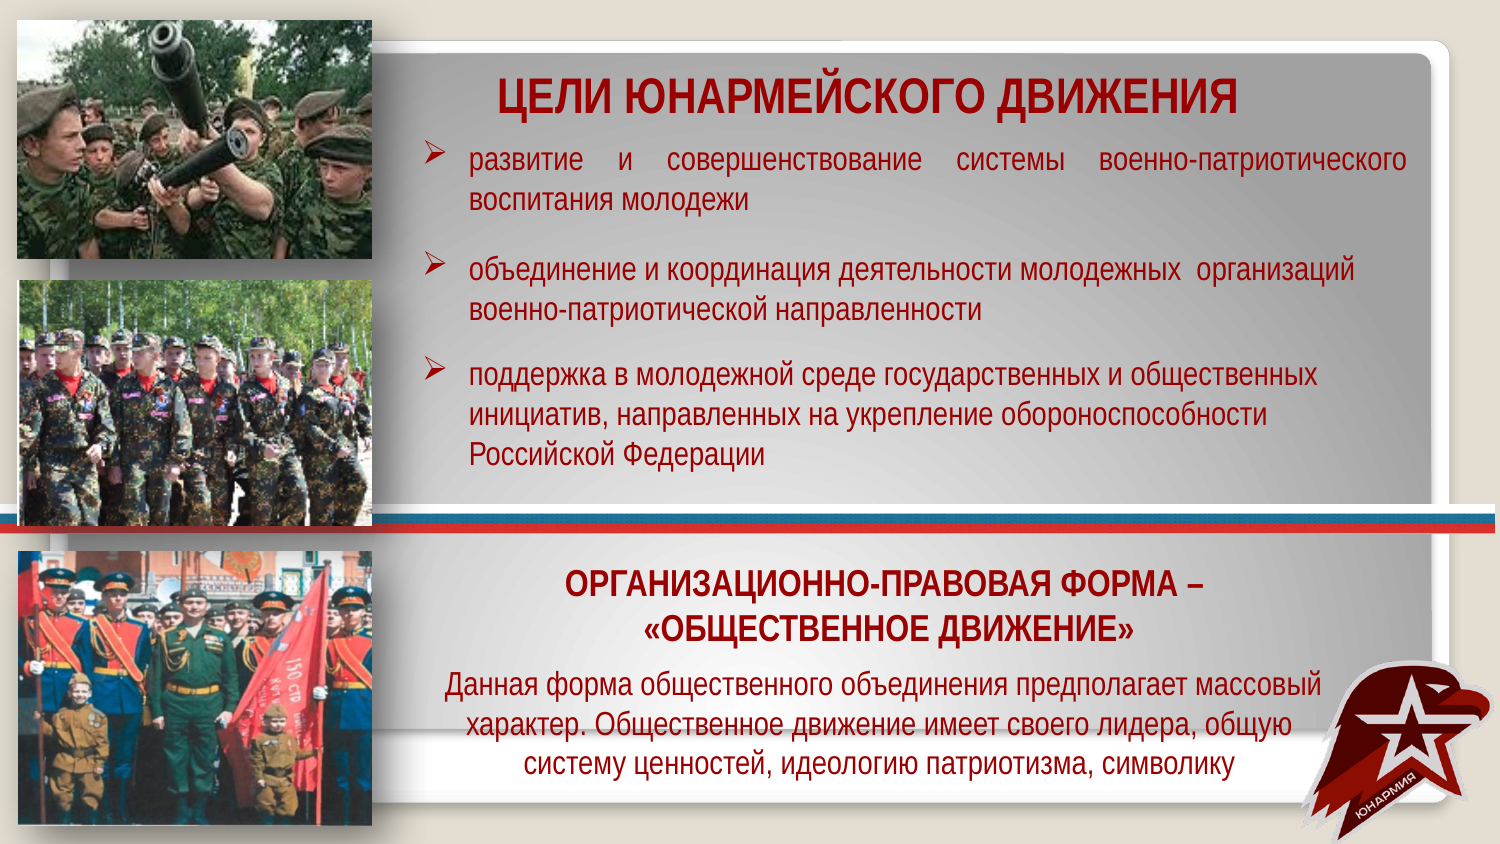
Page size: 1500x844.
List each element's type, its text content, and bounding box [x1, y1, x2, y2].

text_box объединение и координация деятельности молодежных организаций военно-патриотической направленности поддержка в молодежной среде государственных и общественных инициатив, направленных на укрепление обороноспособности Российской Федерации [407, 240, 1424, 480]
picture [1293, 622, 1500, 844]
picture [17, 551, 373, 827]
text_box развитие и совершенствование системы военно-патриотического воспитания молодежи [407, 129, 1424, 225]
text_box ОРГАНИЗАЦИОННО-ПРАВОВАЯ ФОРМА – «ОБЩЕСТВЕННОЕ ДВИЖЕНИЕ» [416, 551, 1384, 657]
picture [0, 279, 1495, 535]
text_box ЦЕЛИ ЮНАРМЕЙСКОГО ДВИЖЕНИЯ [483, 55, 1254, 129]
picture [16, 19, 373, 259]
text_box Данная форма общественного объединения предполагает массовый характер. Общественное движение имеет своего лидера, общую систему ценностей, идеологию патриотизма, символику [421, 657, 1285, 789]
